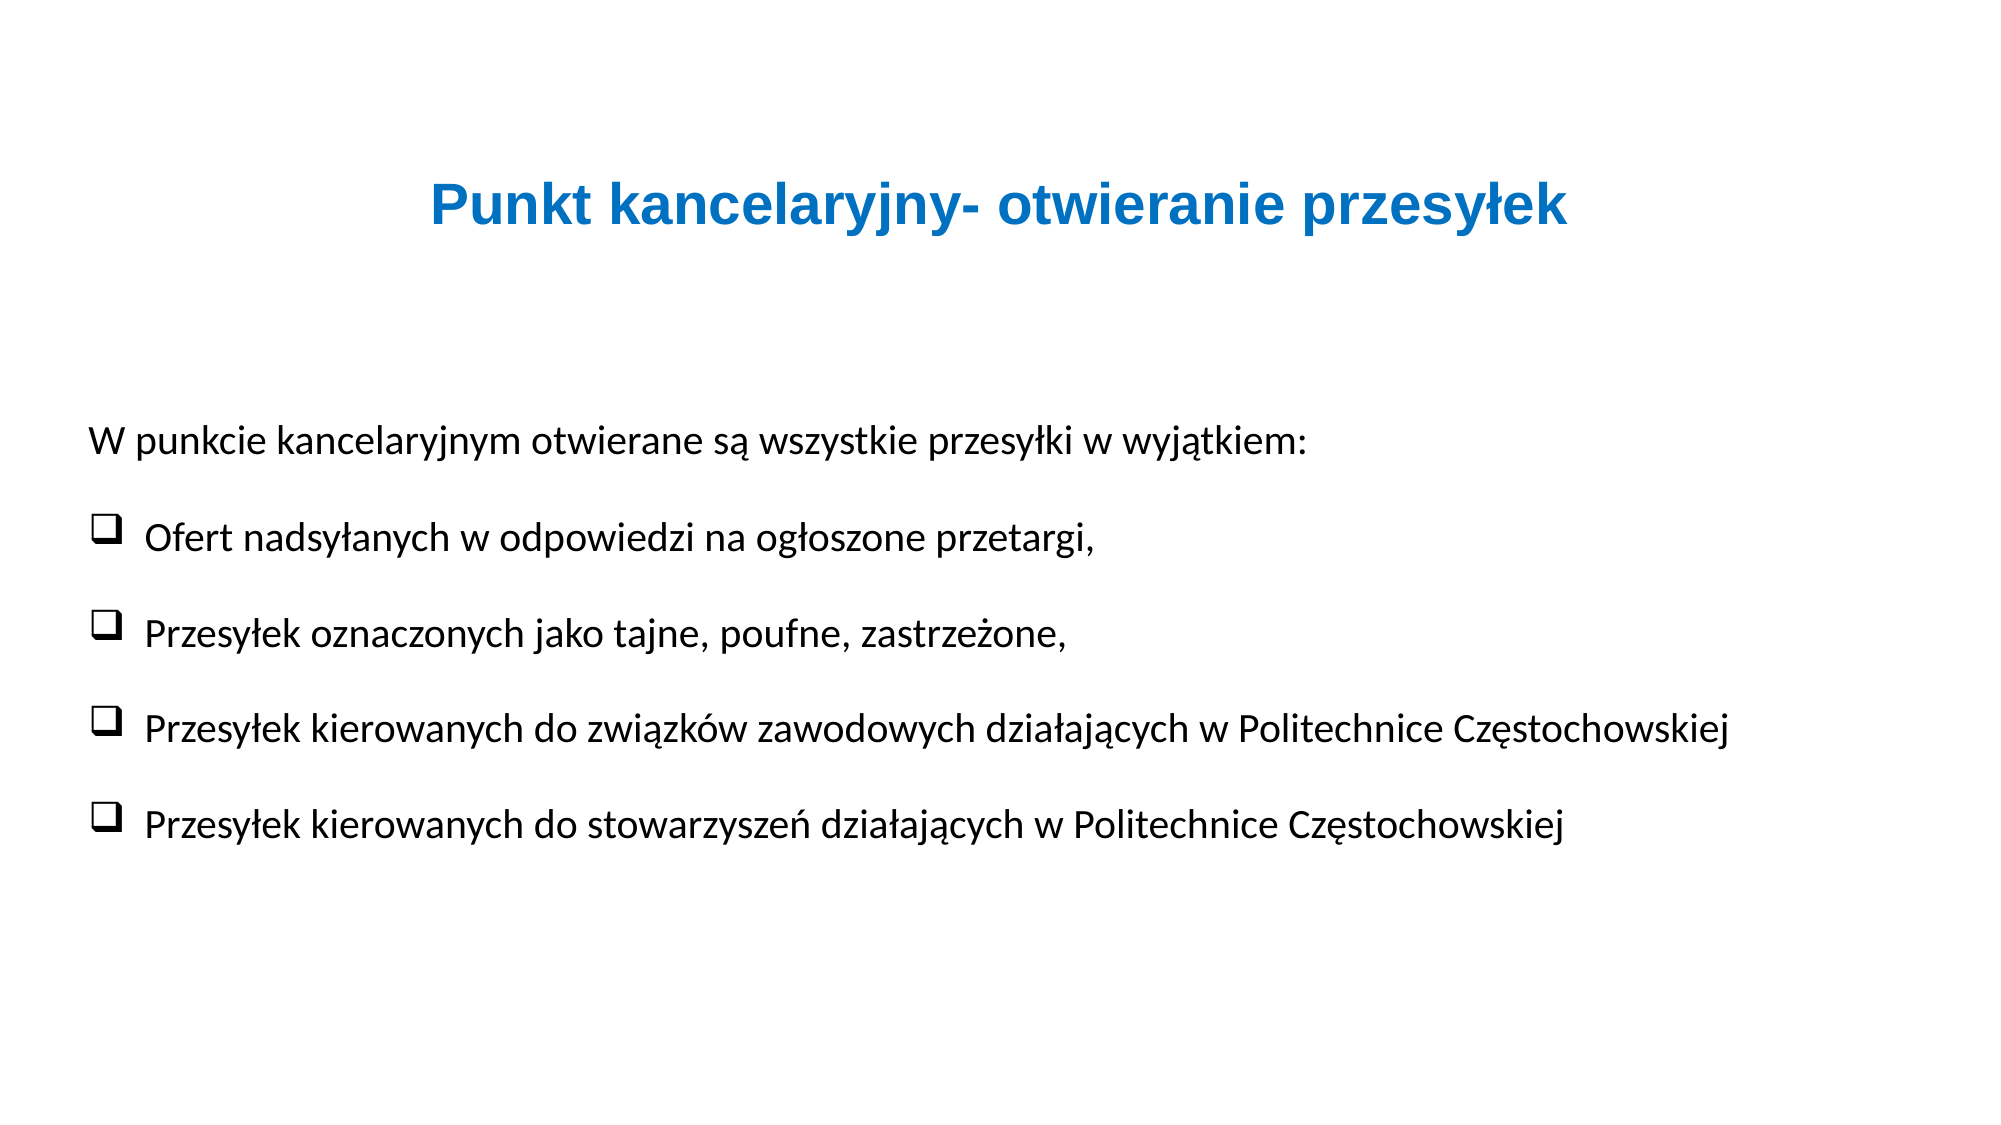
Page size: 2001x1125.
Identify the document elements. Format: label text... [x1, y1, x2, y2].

title Punkt kancelaryjny- otwieranie przesyłek [249, 86, 1750, 245]
subtitle W punkcie kancelaryjnym otwierane są wszystkie przesyłki w wyjątkiem: Ofert nadsyłanych w odpowiedzi na ogłoszone przetargi, Przesyłek oznaczonych jako tajne, poufne, zastrzeżone, Przesyłek kierowanych do związków zawodowych działających w Politechnice Częstochowskiej Przesyłek kierowanych do stowarzyszeń działających w Politechnice Częstochowskiej [73, 410, 1916, 964]
